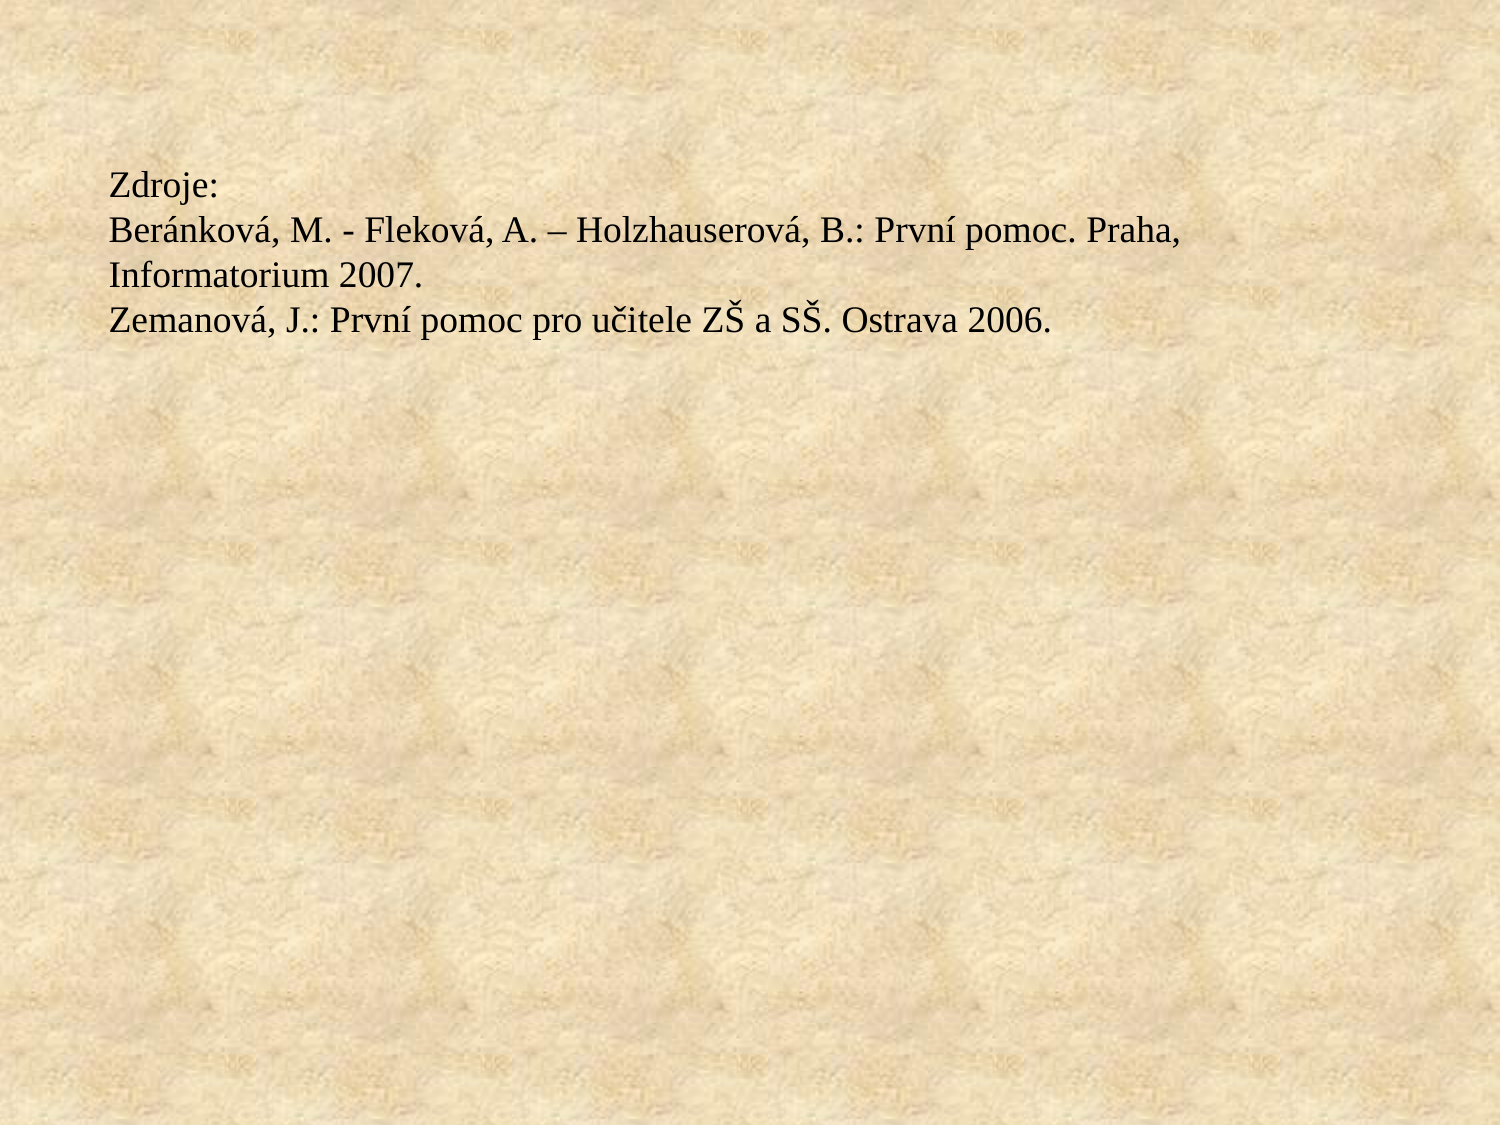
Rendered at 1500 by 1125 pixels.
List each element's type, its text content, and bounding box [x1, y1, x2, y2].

text_box Zdroje: Beránková, M. - Fleková, A. – Holzhauserová, B.: První pomoc. Praha, Informatorium 2007. Zemanová, J.: První pomoc pro učitele ZŠ a SŠ. Ostrava 2006. [93, 152, 1289, 348]
picture [0, 0, 1500, 1125]
